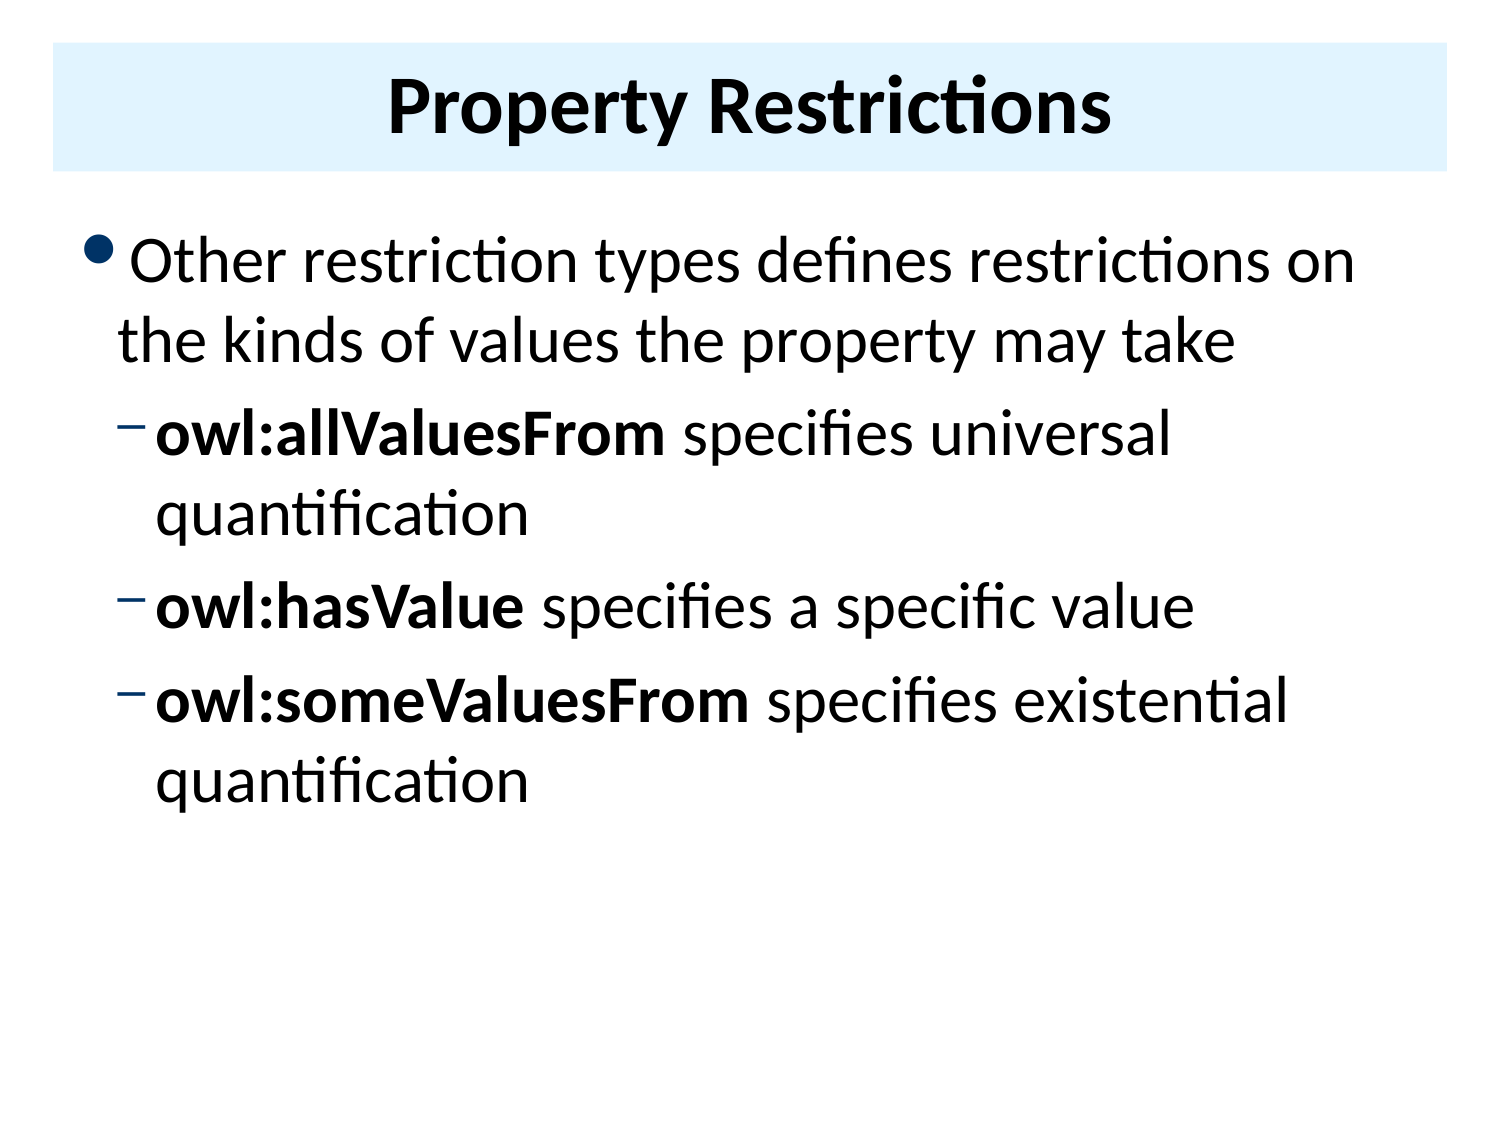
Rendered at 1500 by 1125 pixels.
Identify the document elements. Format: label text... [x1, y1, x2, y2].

list Other restriction types defines restrictions on the kinds of values the property may take owl:allValuesFrom specifies universal quantification owl:hasValue specifies a specific value owl:someValuesFrom specifies existential quantification [64, 208, 1424, 1023]
title Property Restrictions [53, 42, 1447, 172]
